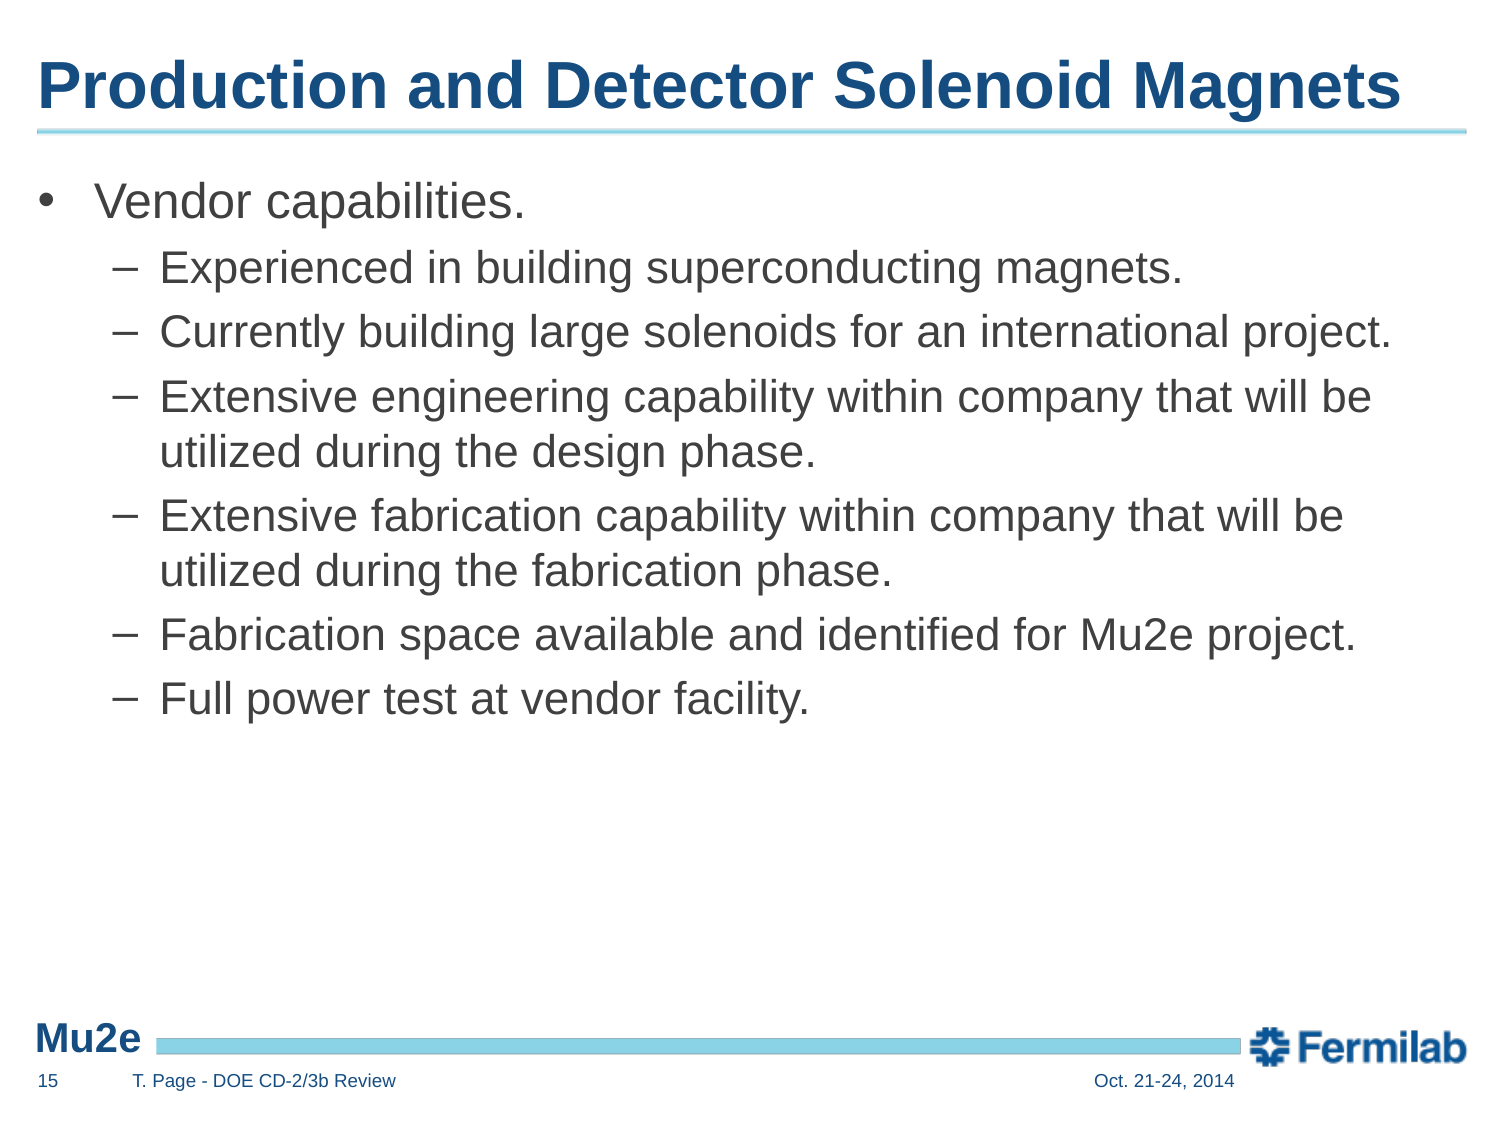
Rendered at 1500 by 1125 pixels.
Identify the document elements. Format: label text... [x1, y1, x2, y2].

list Vendor capabilities. Experienced in building superconducting magnets. Currently building large solenoids for an international project. Extensive engineering capability within company that will be utilized during the design phase. Extensive fabrication capability within company that will be utilized during the fabrication phase. Fabrication space available and identified for Mu2e project. Full power test at vendor facility. [37, 168, 1461, 987]
slide_number 15 [37, 1068, 111, 1109]
title Production and Detector Solenoid Magnets [37, 17, 1463, 123]
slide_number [1058, 1068, 1235, 1109]
footer T. Page - DOE CD-2/3b Review [132, 1068, 1014, 1109]
